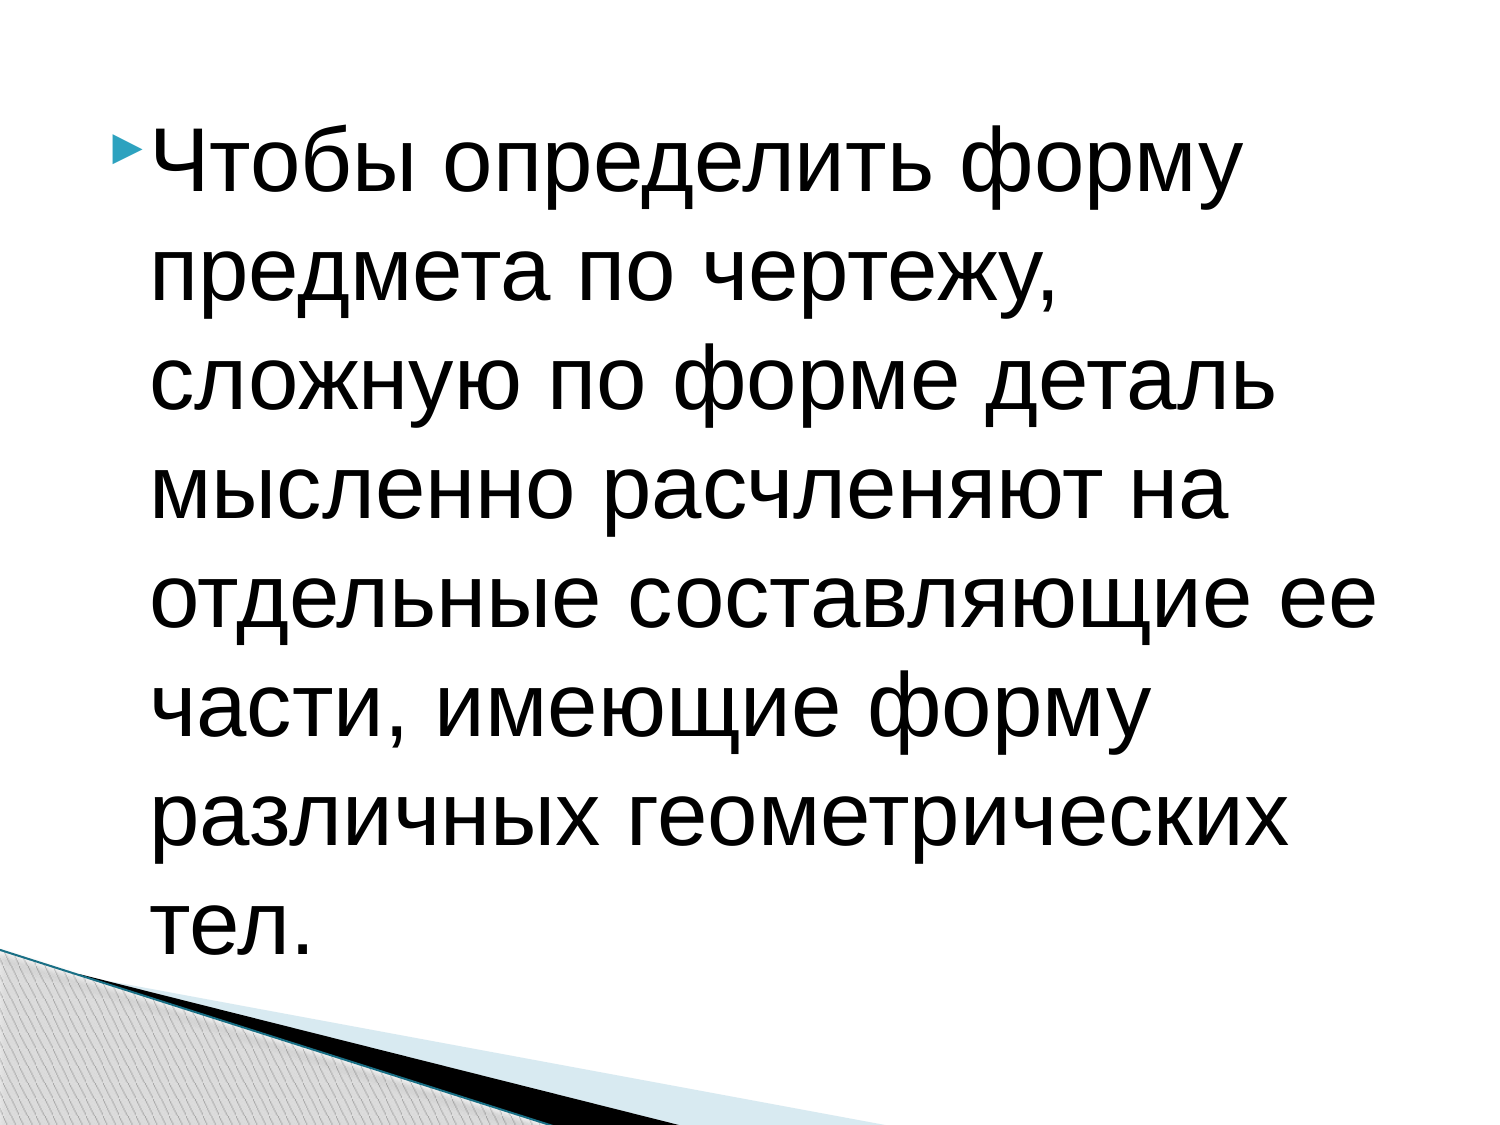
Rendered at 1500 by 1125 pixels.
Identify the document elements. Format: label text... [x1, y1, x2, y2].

list Чтобы определить форму предмета по чертежу, сложную по форме деталь мысленно расчленяют на отдельные составляющие ее части, имеющие форму различных геометрических тел. [75, 93, 1425, 986]
